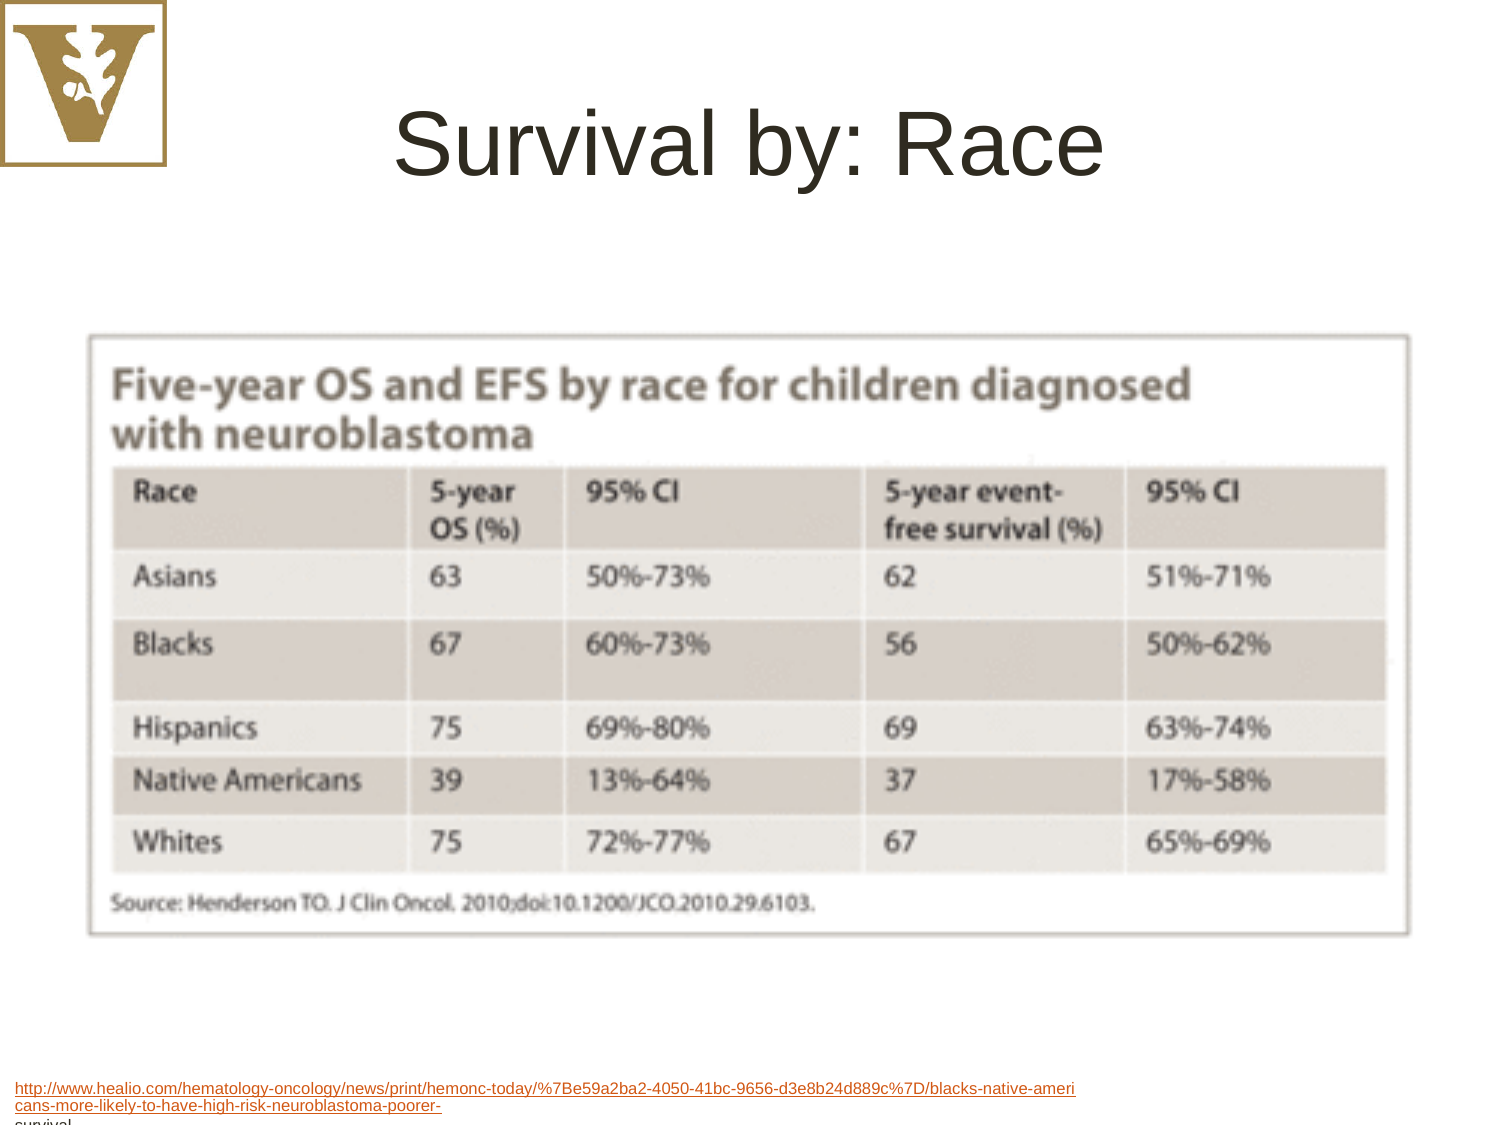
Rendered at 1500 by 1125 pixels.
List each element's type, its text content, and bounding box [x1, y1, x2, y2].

picture [0, 0, 167, 167]
text_box http://www.healio.com/hematology-oncology/news/print/hemonc-today/%7Be59a2ba2-4050-41bc-9656-d3e8b24d889c%7D/blacks-native-americans-more-likely-to-have-high-risk-neuroblastoma-poorer-survival [0, 1070, 1098, 1125]
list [74, 262, 1426, 1006]
title Survival by: Race [75, 45, 1425, 233]
